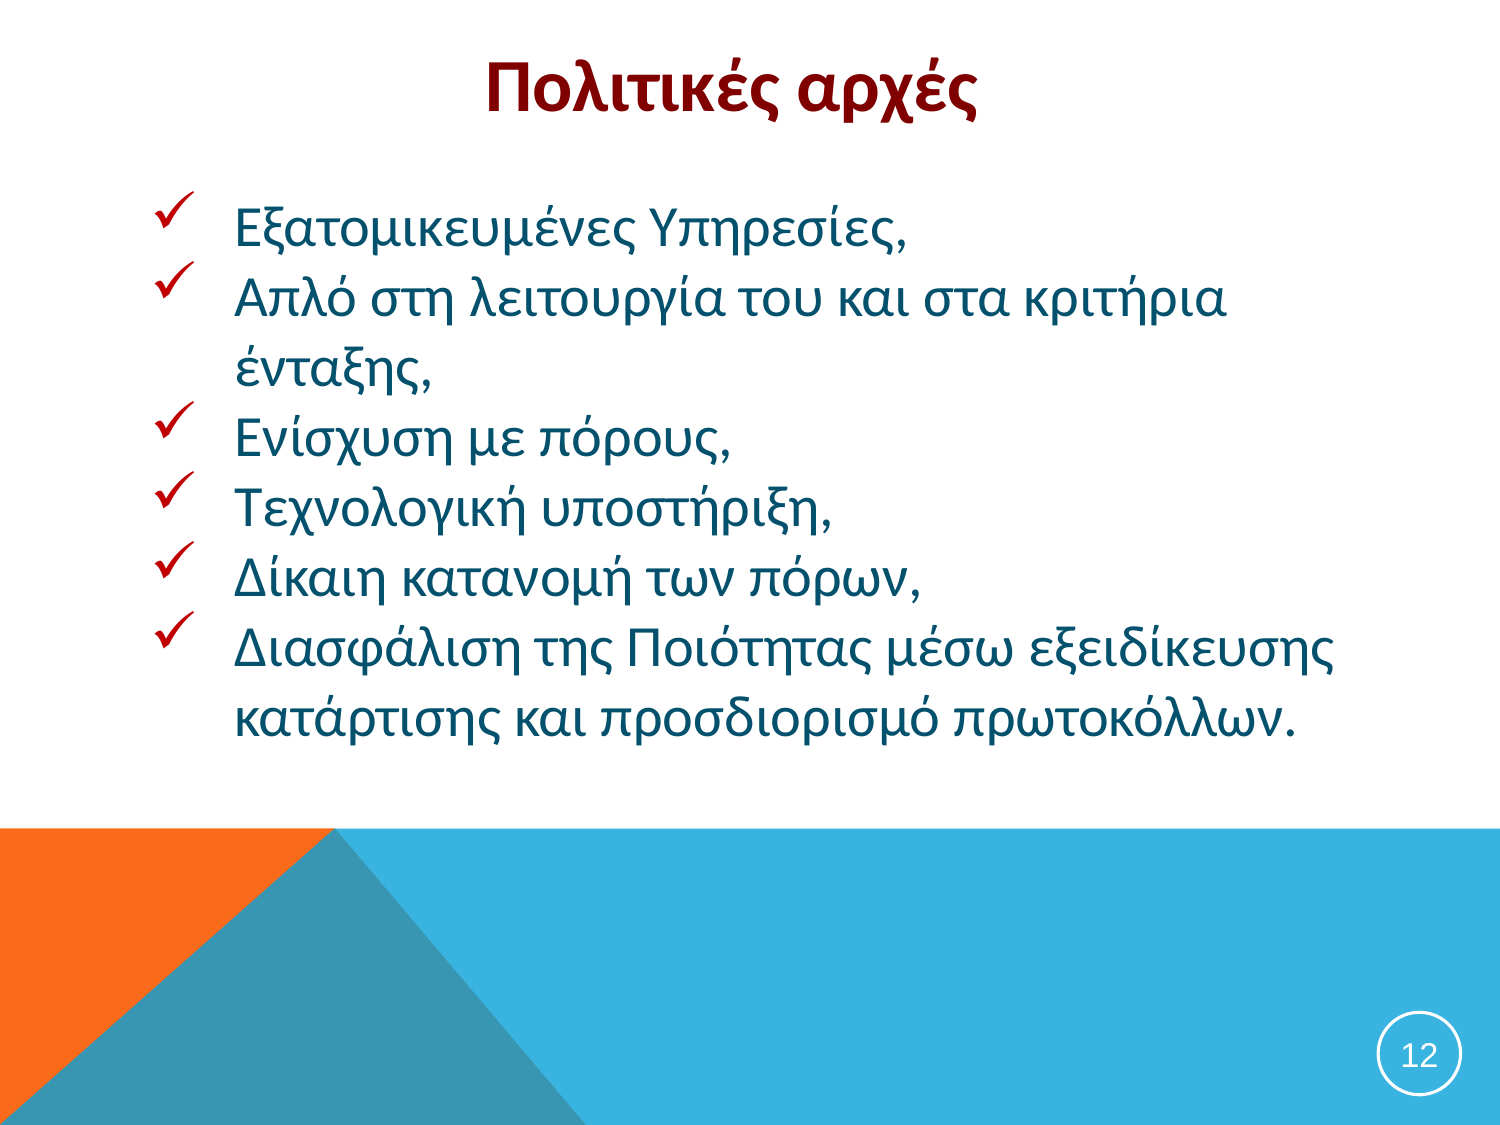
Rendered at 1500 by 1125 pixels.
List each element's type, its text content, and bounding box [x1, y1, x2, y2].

title Πολιτικές αρχές [112, 12, 1369, 150]
list Εξατομικευμένες Υπηρεσίες, Απλό στη λειτουργία του και στα κριτήρια ένταξης, Ενίσχυση με πόρους, Τεχνολογική υποστήριξη, Δίκαιη κατανομή των πόρων, Διασφάλιση της Ποιότητας μέσω εξειδίκευσης κατάρτισης και προσδιορισμό πρωτοκόλλων. [135, 180, 1369, 768]
slide_number 12 [1376, 1010, 1463, 1097]
